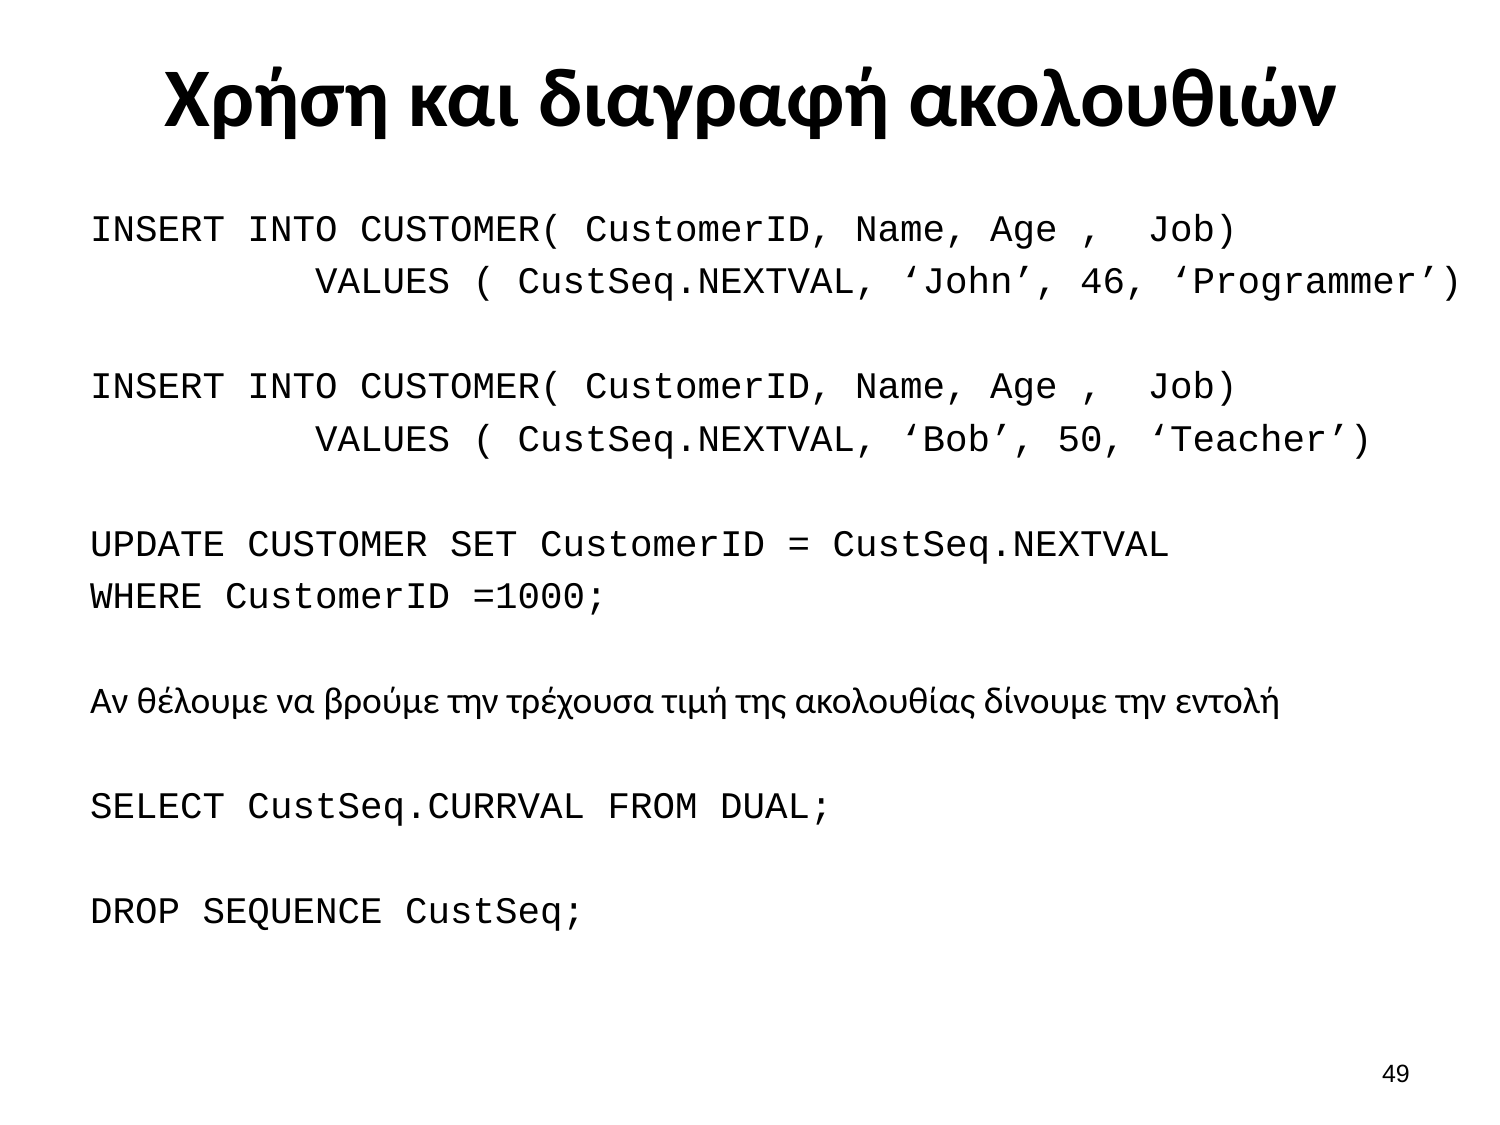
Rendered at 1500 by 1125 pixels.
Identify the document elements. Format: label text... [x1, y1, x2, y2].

title Χρήση και διαγραφή ακολουθιών [76, 19, 1427, 169]
slide_number 48 [1074, 1042, 1425, 1103]
list INSERT INTO CUSTOMER( CustomerID, Name, Age , Job) VALUES ( CustSeq.NEXTVAL, ‘John’, 46, ‘Programmer’) INSERT INTO CUSTOMER( CustomerID, Name, Age , Job) VALUES ( CustSeq.NEXTVAL, ‘Bob’, 50, ‘Teacher’) UPDATE CUSTOMER SET CustomerID = CustSeq.NEXTVAL WHERE CustomerID =1000; Αν θέλουμε να βρούμε την τρέχουσα τιμή της ακολουθίας δίνουμε την εντολή SELECT CustSeq.CURRVAL FROM DUAL; DROP SEQUENCE CustSeq; [75, 196, 1500, 1024]
